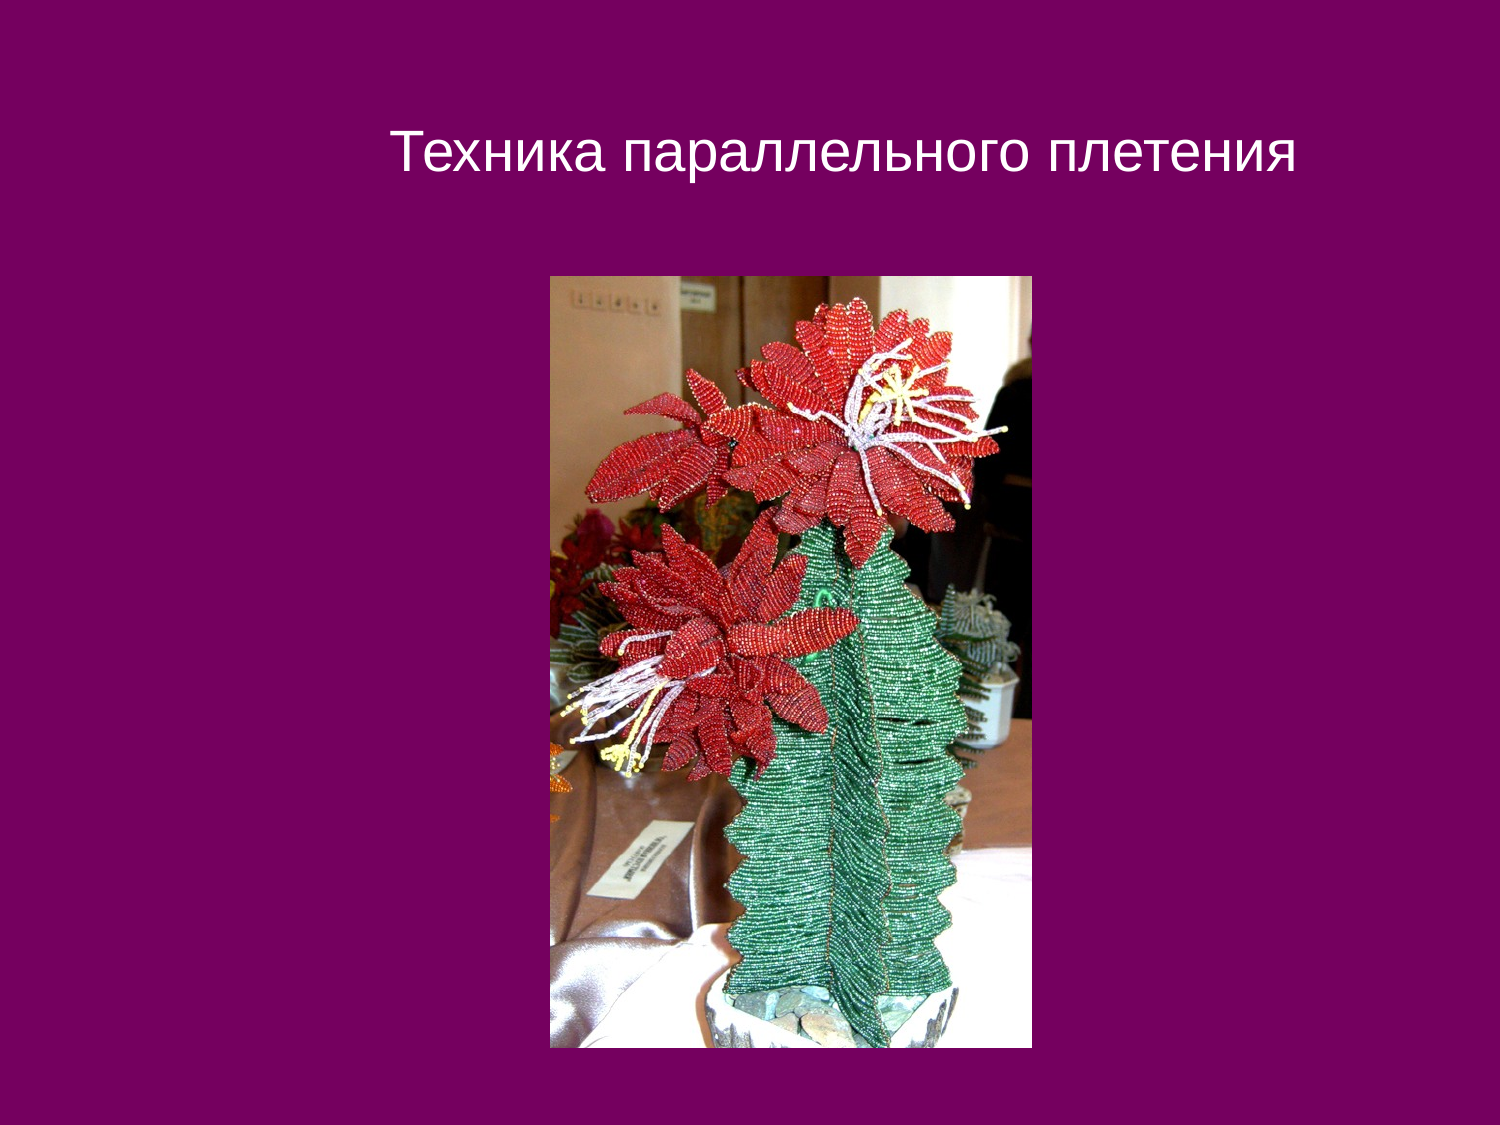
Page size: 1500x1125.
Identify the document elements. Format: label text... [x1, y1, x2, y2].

text_box Техника параллельного плетения [374, 105, 1324, 191]
picture [550, 275, 1032, 1049]
